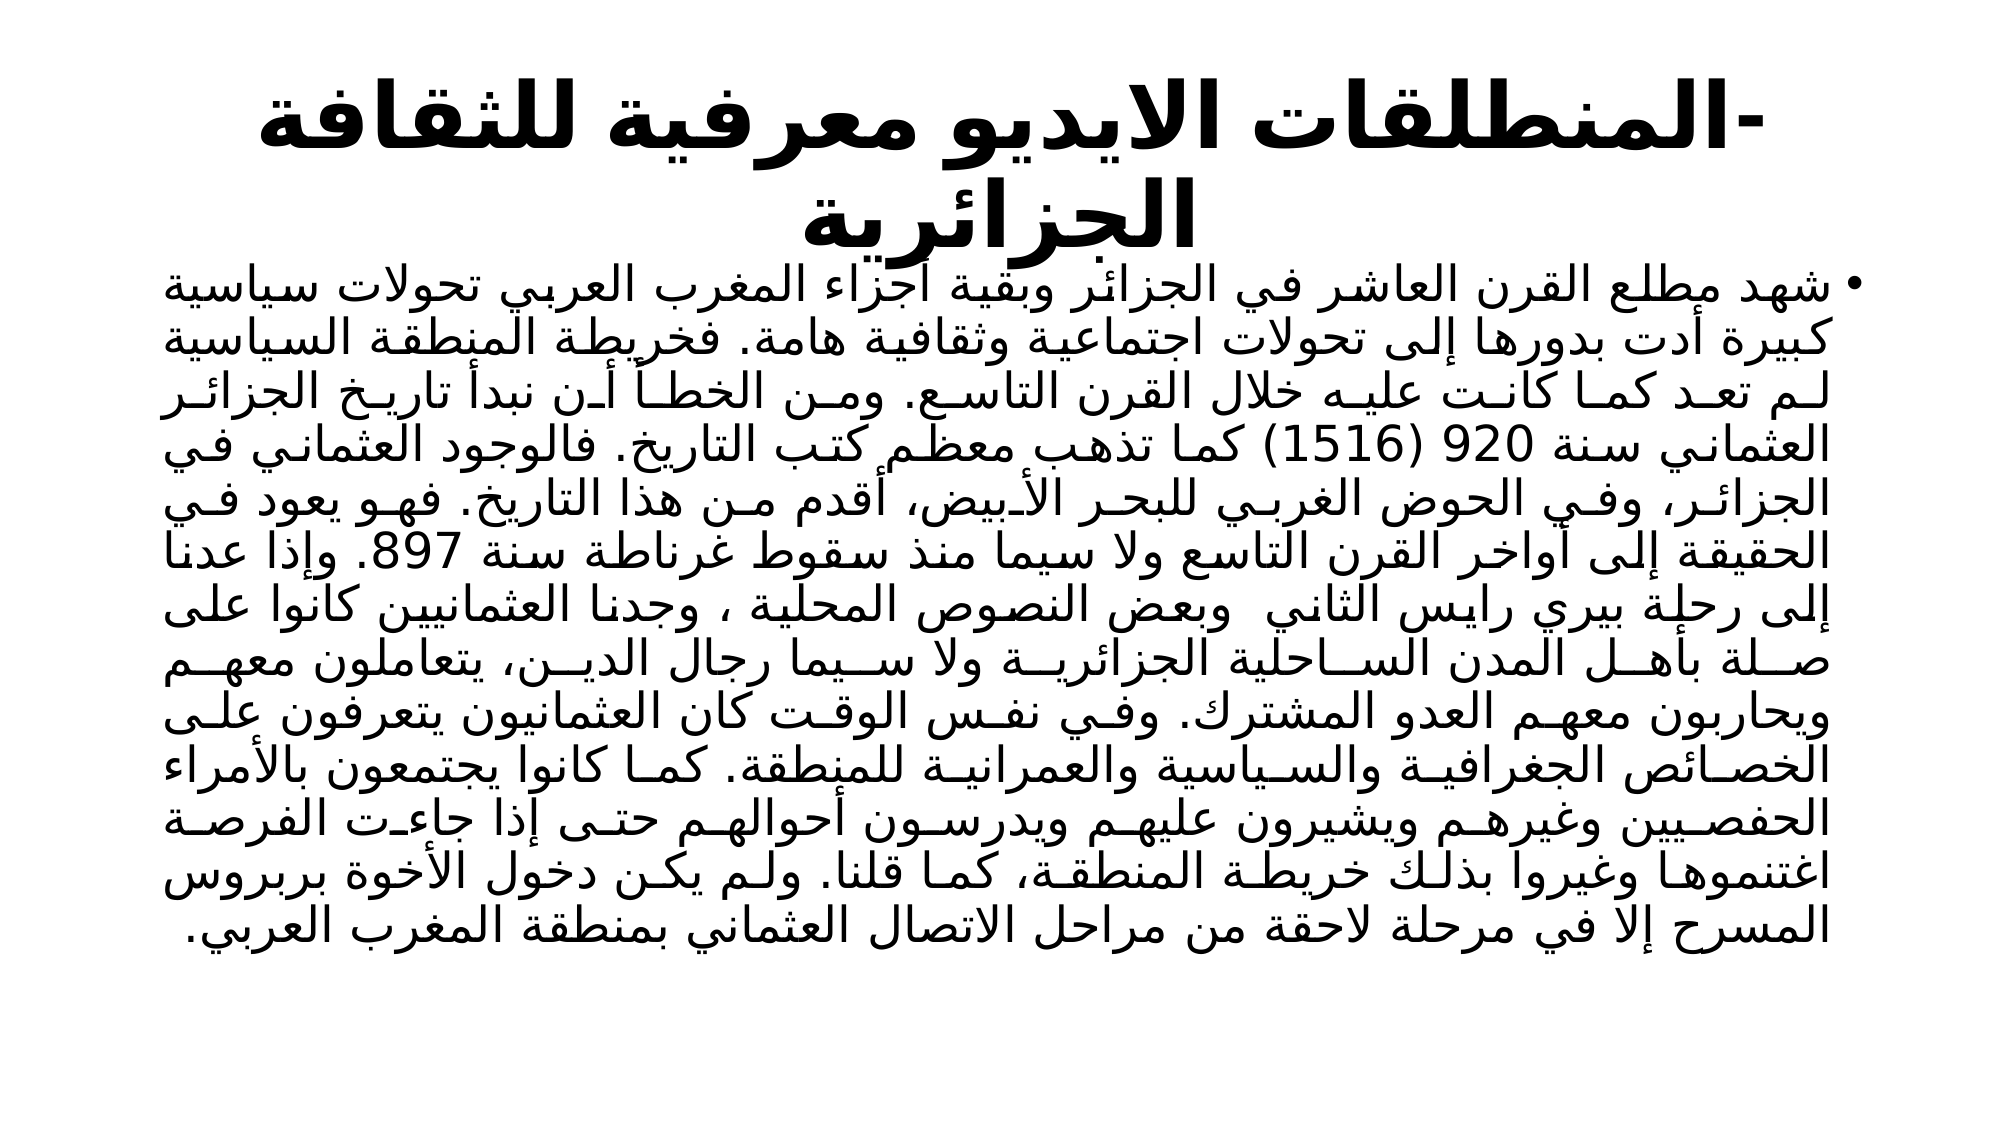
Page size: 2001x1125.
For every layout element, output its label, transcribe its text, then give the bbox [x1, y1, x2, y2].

title - المنطلقات الايديو معرفية للثقافة الجزائرية [137, 59, 1863, 278]
list شهد مطلع القرن العاشر في الجزائر وبقية أجزاء المغرب العربي تحولات سياسية كبيرة أدت بدورها إلى تحولات اجتماعية وثقافية هامة. فخريطة المنطقة السياسية لم تعد كما كانت عليه خلال القرن التاسع. ومن الخطأ أن نبدأ تاريخ الجزائر العثماني سنة 920 (1516) كما تذهب معظم كتب التاريخ. فالوجود العثماني في الجزائر، وفي الحوض الغربي للبحر الأبيض، أقدم من هذا التاريخ. فهو يعود في الحقيقة إلى أواخر القرن التاسع ولا سيما منذ سقوط غرناطة سنة 897. وإذا عدنا إلى رحلة بيري رايس الثاني وبعض النصوص المحلية ، وجدنا العثمانيين كانوا على صلة بأهل المدن الساحلية الجزائرية ولا سيما رجال الدين، يتعاملون معهم ويحاربون معهم العدو المشترك. وفي نفس الوقت كان العثمانيون يتعرفون على الخصائص الجغرافية والسياسية والعمرانية للمنطقة. كما كانوا يجتمعون بالأمراء الحفصيين وغيرهم ويشيرون عليهم ويدرسون أحوالهم حتى إذا جاءت الفرصة اغتنموها وغيروا بذلك خريطة المنطقة، كما قلنا. ولم يكن دخول الأخوة بربروس المسرح إلا في مرحلة لاحقة من مراحل الاتصال العثماني بمنطقة المغرب العربي. [147, 251, 1873, 1024]
